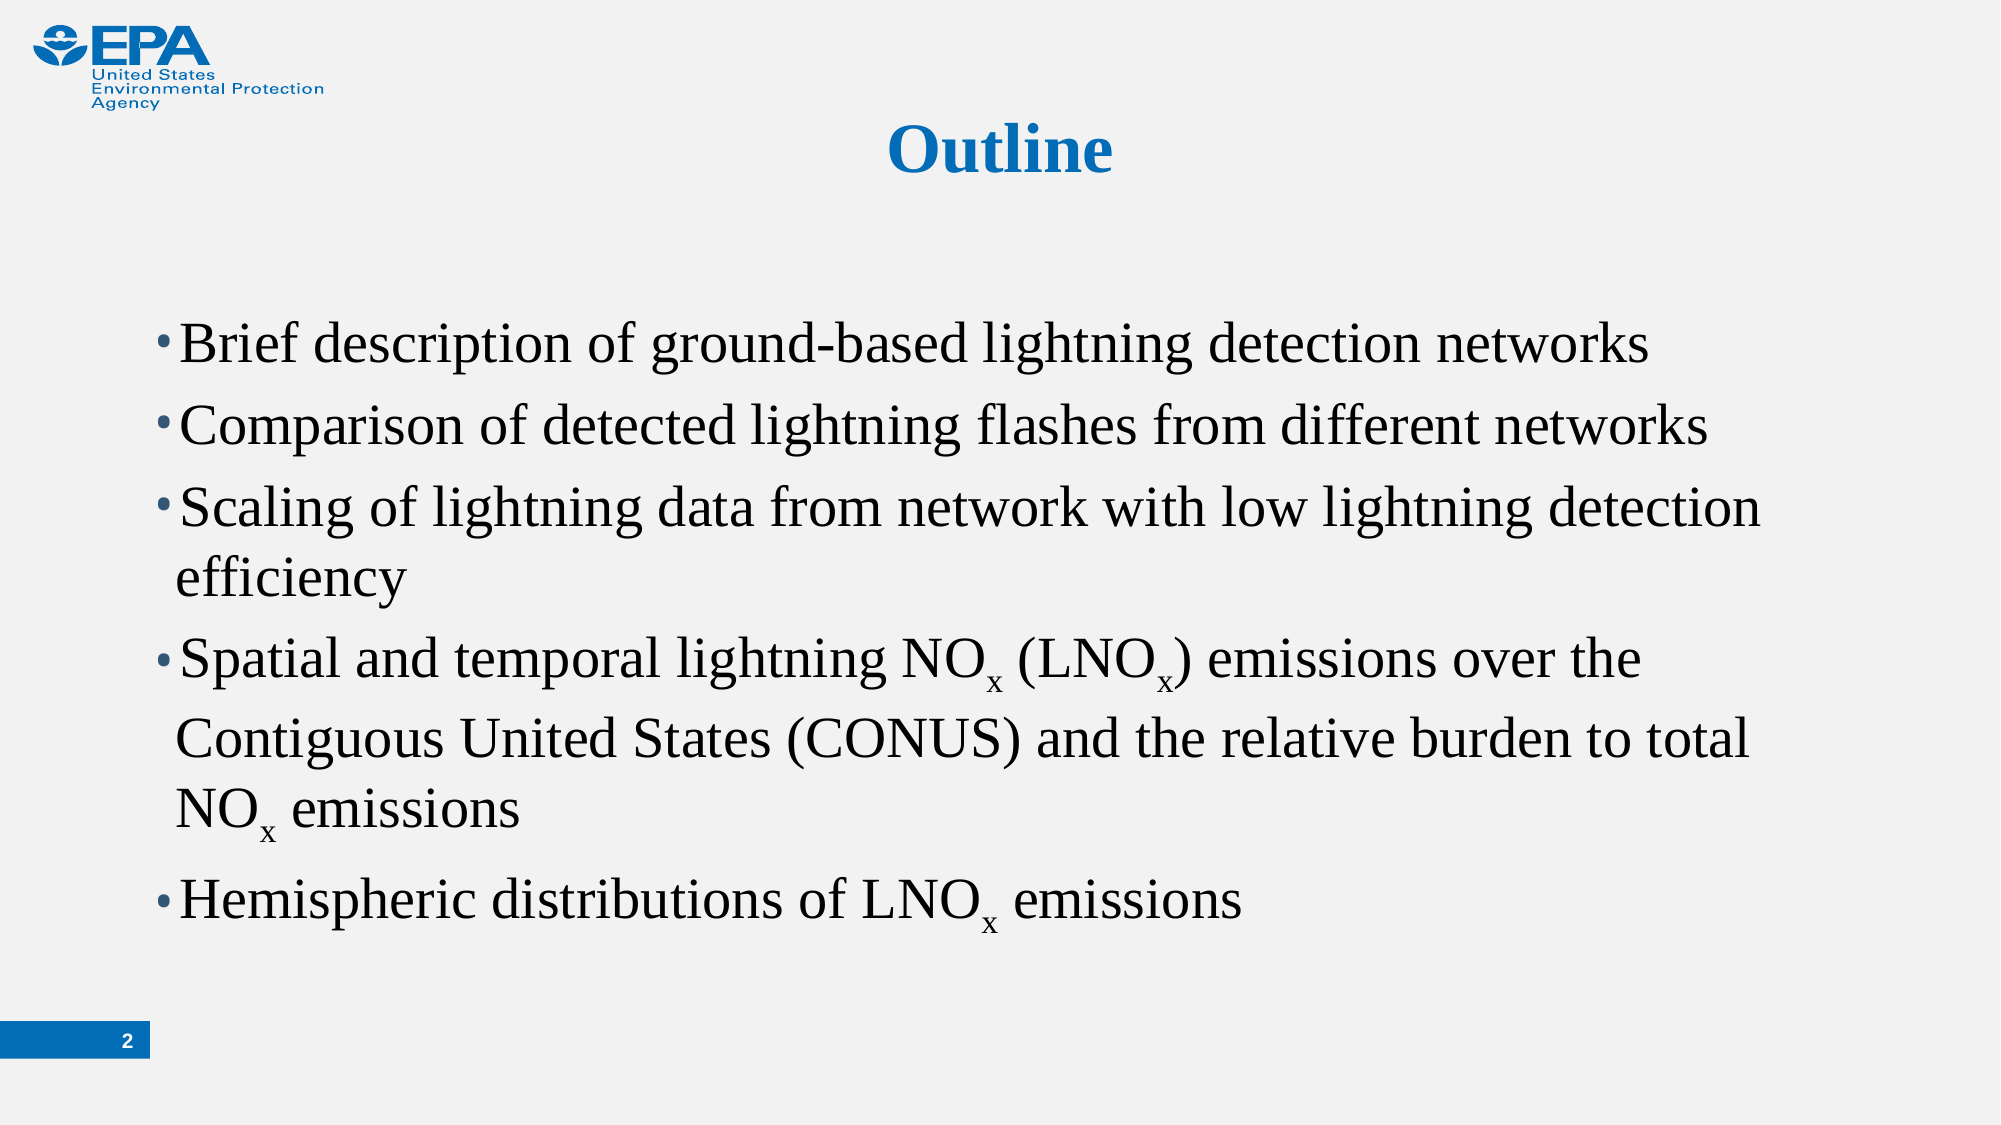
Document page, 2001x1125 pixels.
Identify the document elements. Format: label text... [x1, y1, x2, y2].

slide_number 2 [0, 1021, 134, 1059]
title Outline [166, 94, 1834, 258]
list Brief description of ground-based lightning detection networks Comparison of detected lightning flashes from different networks Scaling of lightning data from network with low lightning detection efficiency Spatial and temporal lightning NOx (LNOx) emissions over the Contiguous United States (CONUS) and the relative burden to total NOx emissions Hemispheric distributions of LNOx emissions [133, 297, 1834, 980]
